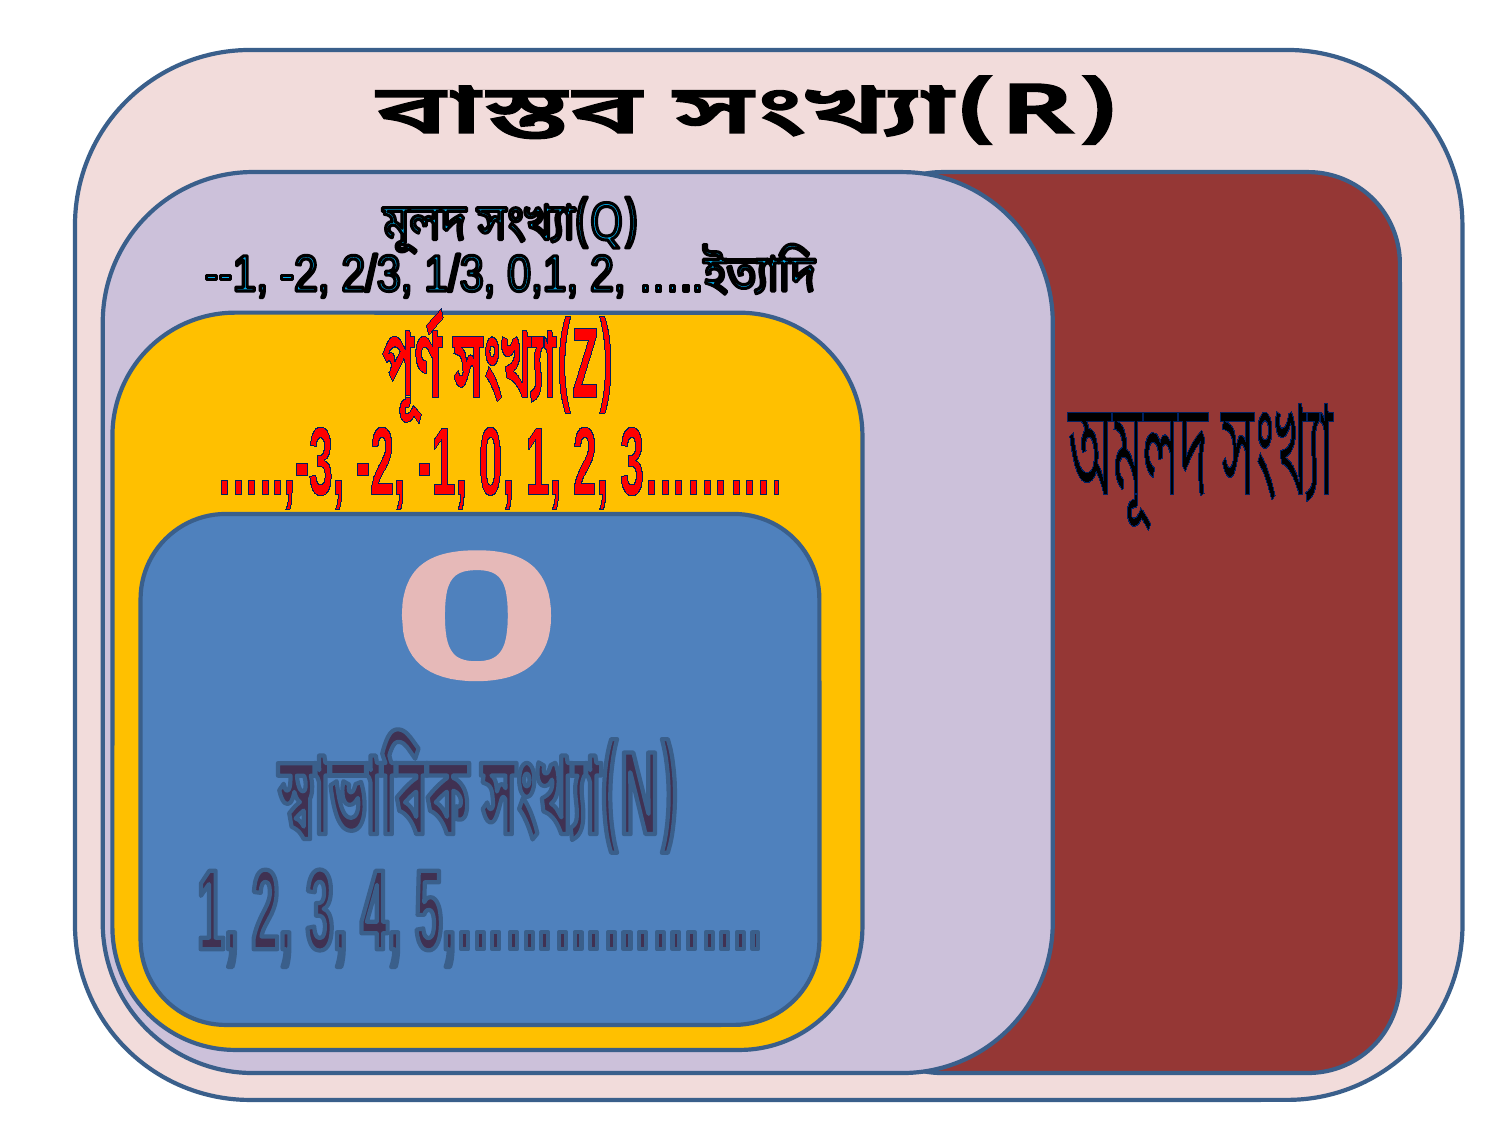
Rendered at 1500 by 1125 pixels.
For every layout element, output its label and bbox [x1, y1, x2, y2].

text_box [72, 47, 1465, 1103]
text_box [941, 169, 1403, 1076]
text_box [102, 171, 1053, 1074]
